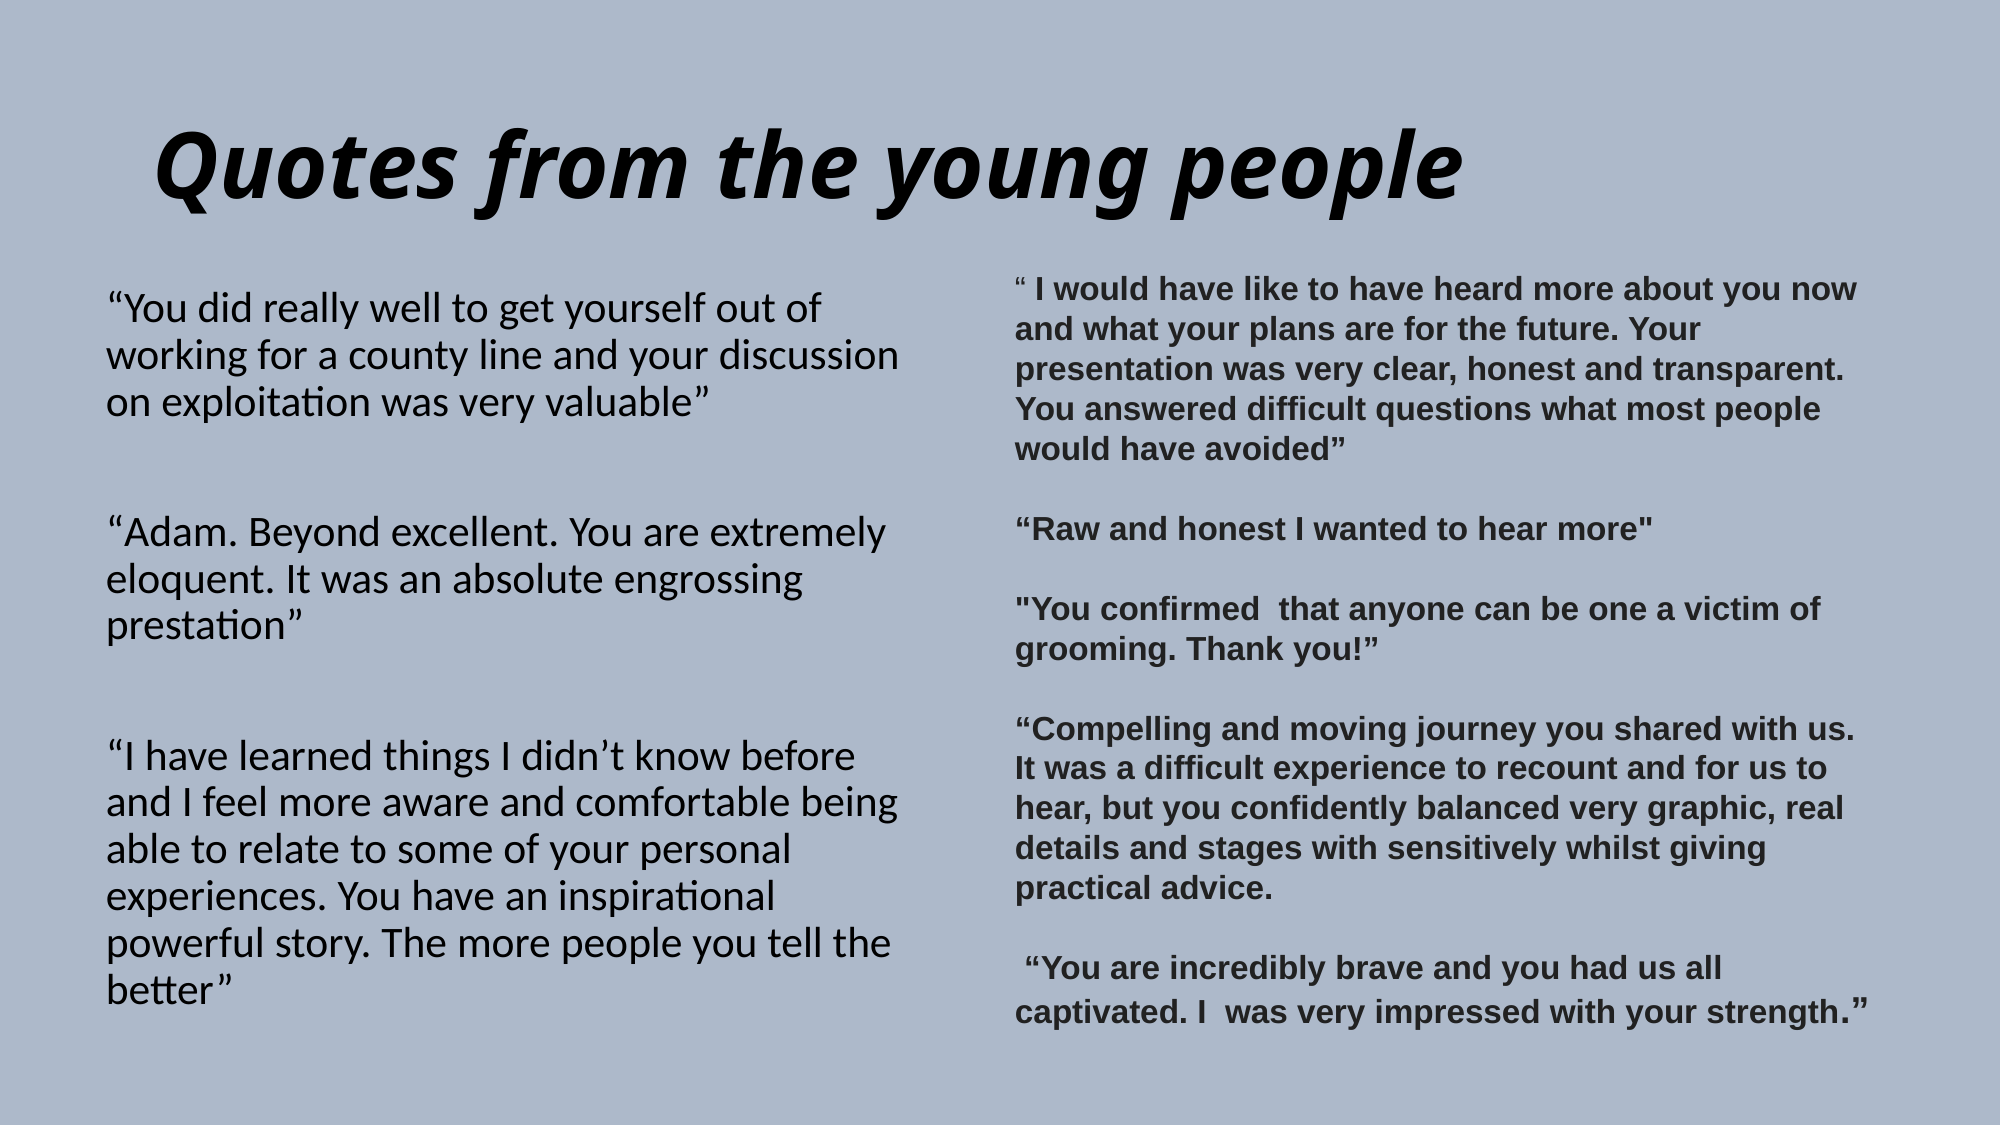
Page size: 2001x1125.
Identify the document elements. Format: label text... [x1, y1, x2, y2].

title Quotes from the young people [137, 59, 1863, 278]
list “You did really well to get yourself out of working for a county line and your discussion on exploitation was very valuable” “Adam. Beyond excellent. You are extremely eloquent. It was an absolute engrossing prestation” “I have learned things I didn’t know before and I feel more aware and comfortable being able to relate to some of your personal experiences. You have an inspirational powerful story. The more people you tell the better” [90, 277, 930, 1066]
text_box “ I would have like to have heard more about you now and what your plans are for the future. Your presentation was very clear, honest and transparent. You answered difficult questions what most people would have avoided” “Raw and honest I wanted to hear more" "You confirmed that anyone can be one a victim of grooming. Thank you!” “Compelling and moving journey you shared with us. It was a difficult experience to recount and for us to hear, but you confidently balanced very graphic, real details and stages with sensitively whilst giving practical advice. “You are incredibly brave and you had us all captivated. I was very impressed with your strength.” [999, 259, 1888, 1125]
